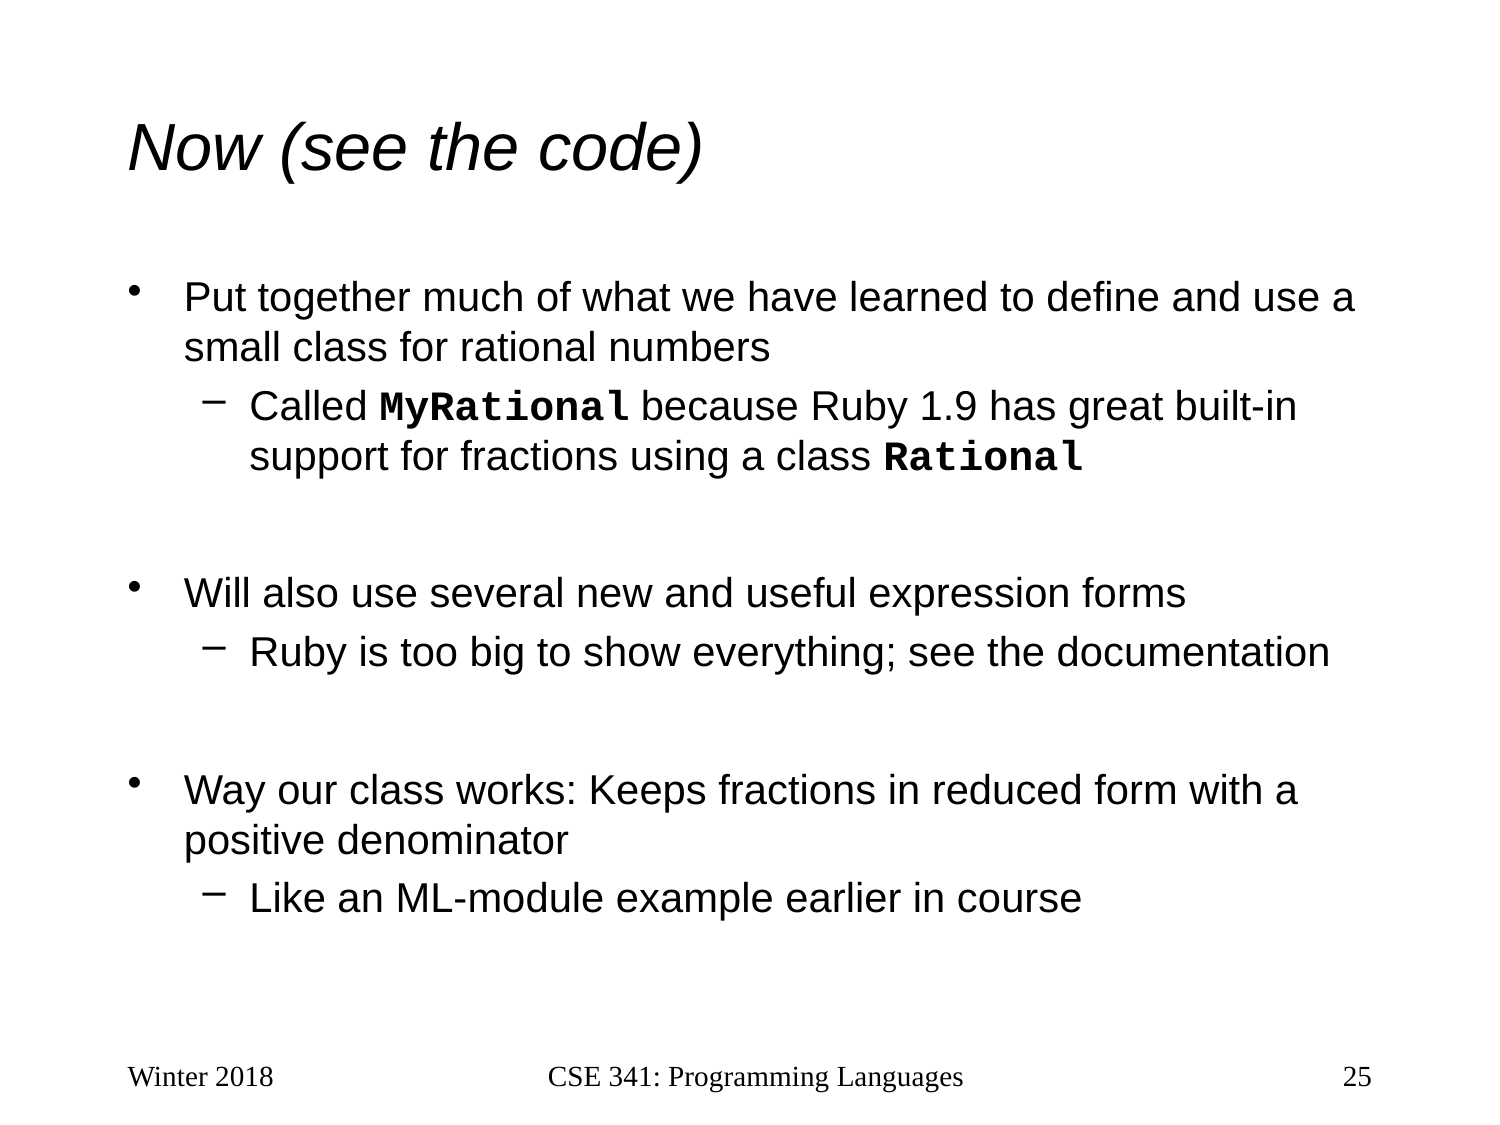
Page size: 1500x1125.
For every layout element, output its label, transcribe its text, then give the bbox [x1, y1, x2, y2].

list Put together much of what we have learned to define and use a small class for rational numbers Called MyRational because Ruby 1.9 has great built-in support for fractions using a class Rational Will also use several new and useful expression forms Ruby is too big to show everything; see the documentation Way our class works: Keeps fractions in reduced form with a positive denominator Like an ML-module example earlier in course [112, 262, 1388, 1001]
footer CSE 341: Programming Languages [474, 1049, 1038, 1125]
slide_number 25 [1074, 1049, 1388, 1125]
title Now (see the code) [112, 49, 1388, 238]
slide_number Winter 2018 [112, 1049, 426, 1125]
